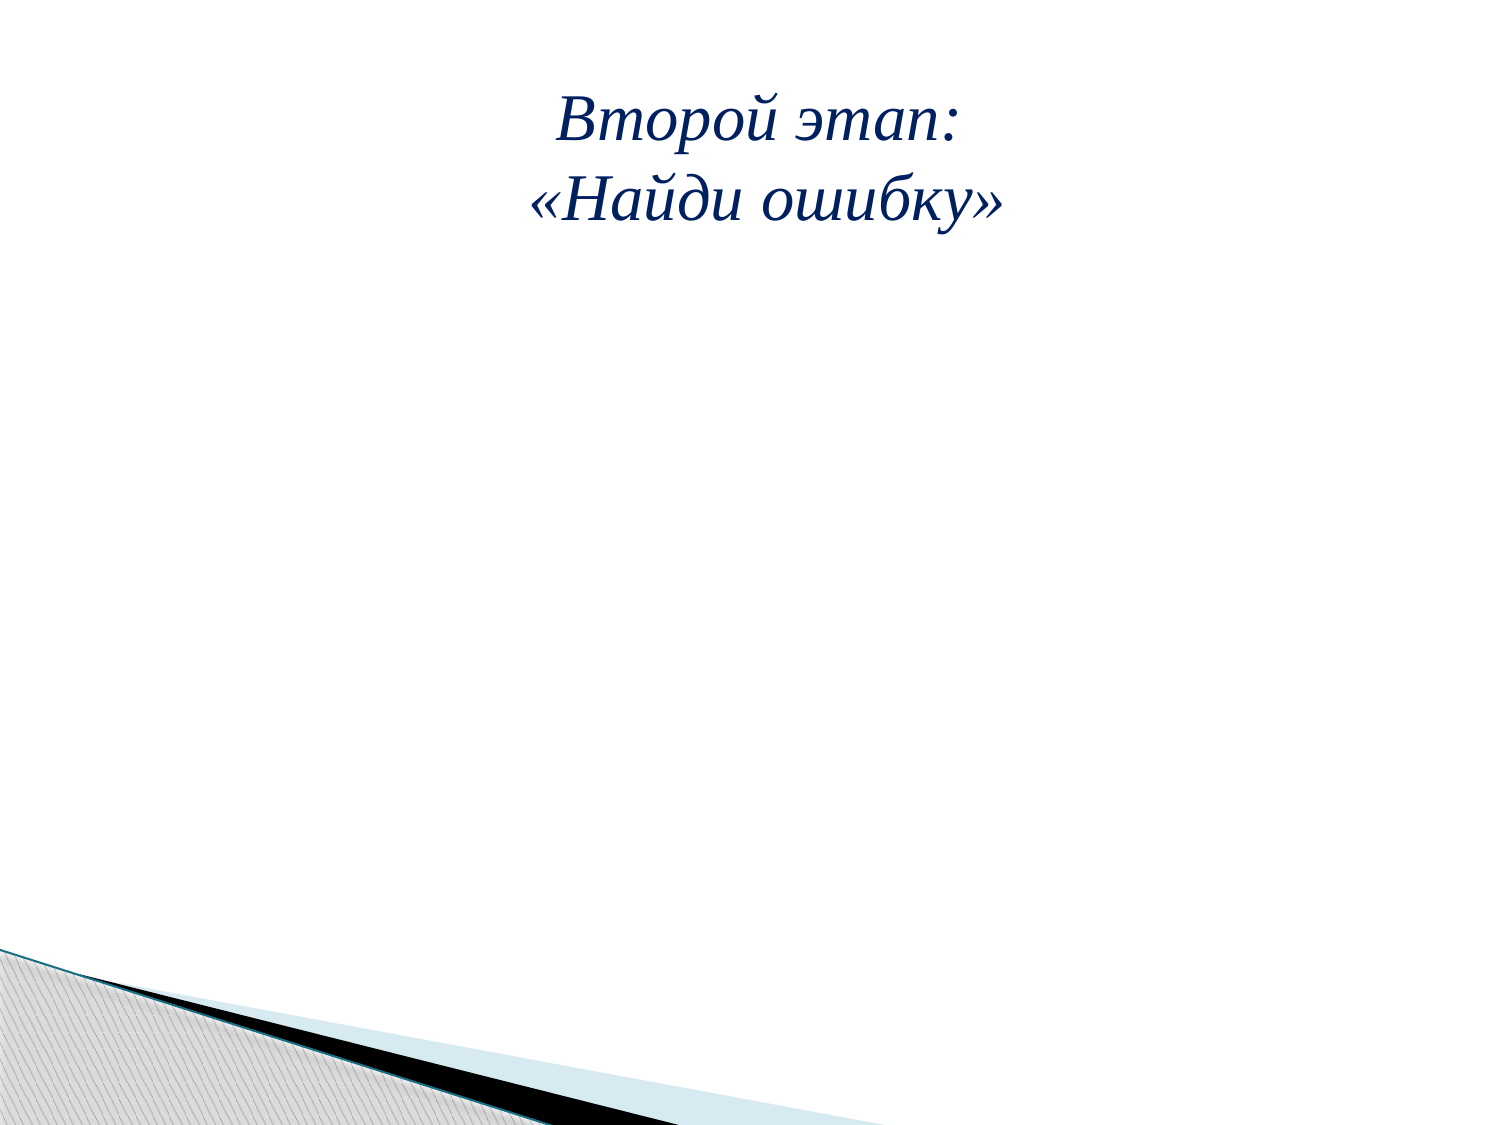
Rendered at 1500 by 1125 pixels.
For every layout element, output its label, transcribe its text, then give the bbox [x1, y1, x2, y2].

text_box Второй этап: «Найди ошибку» [100, 66, 1436, 241]
